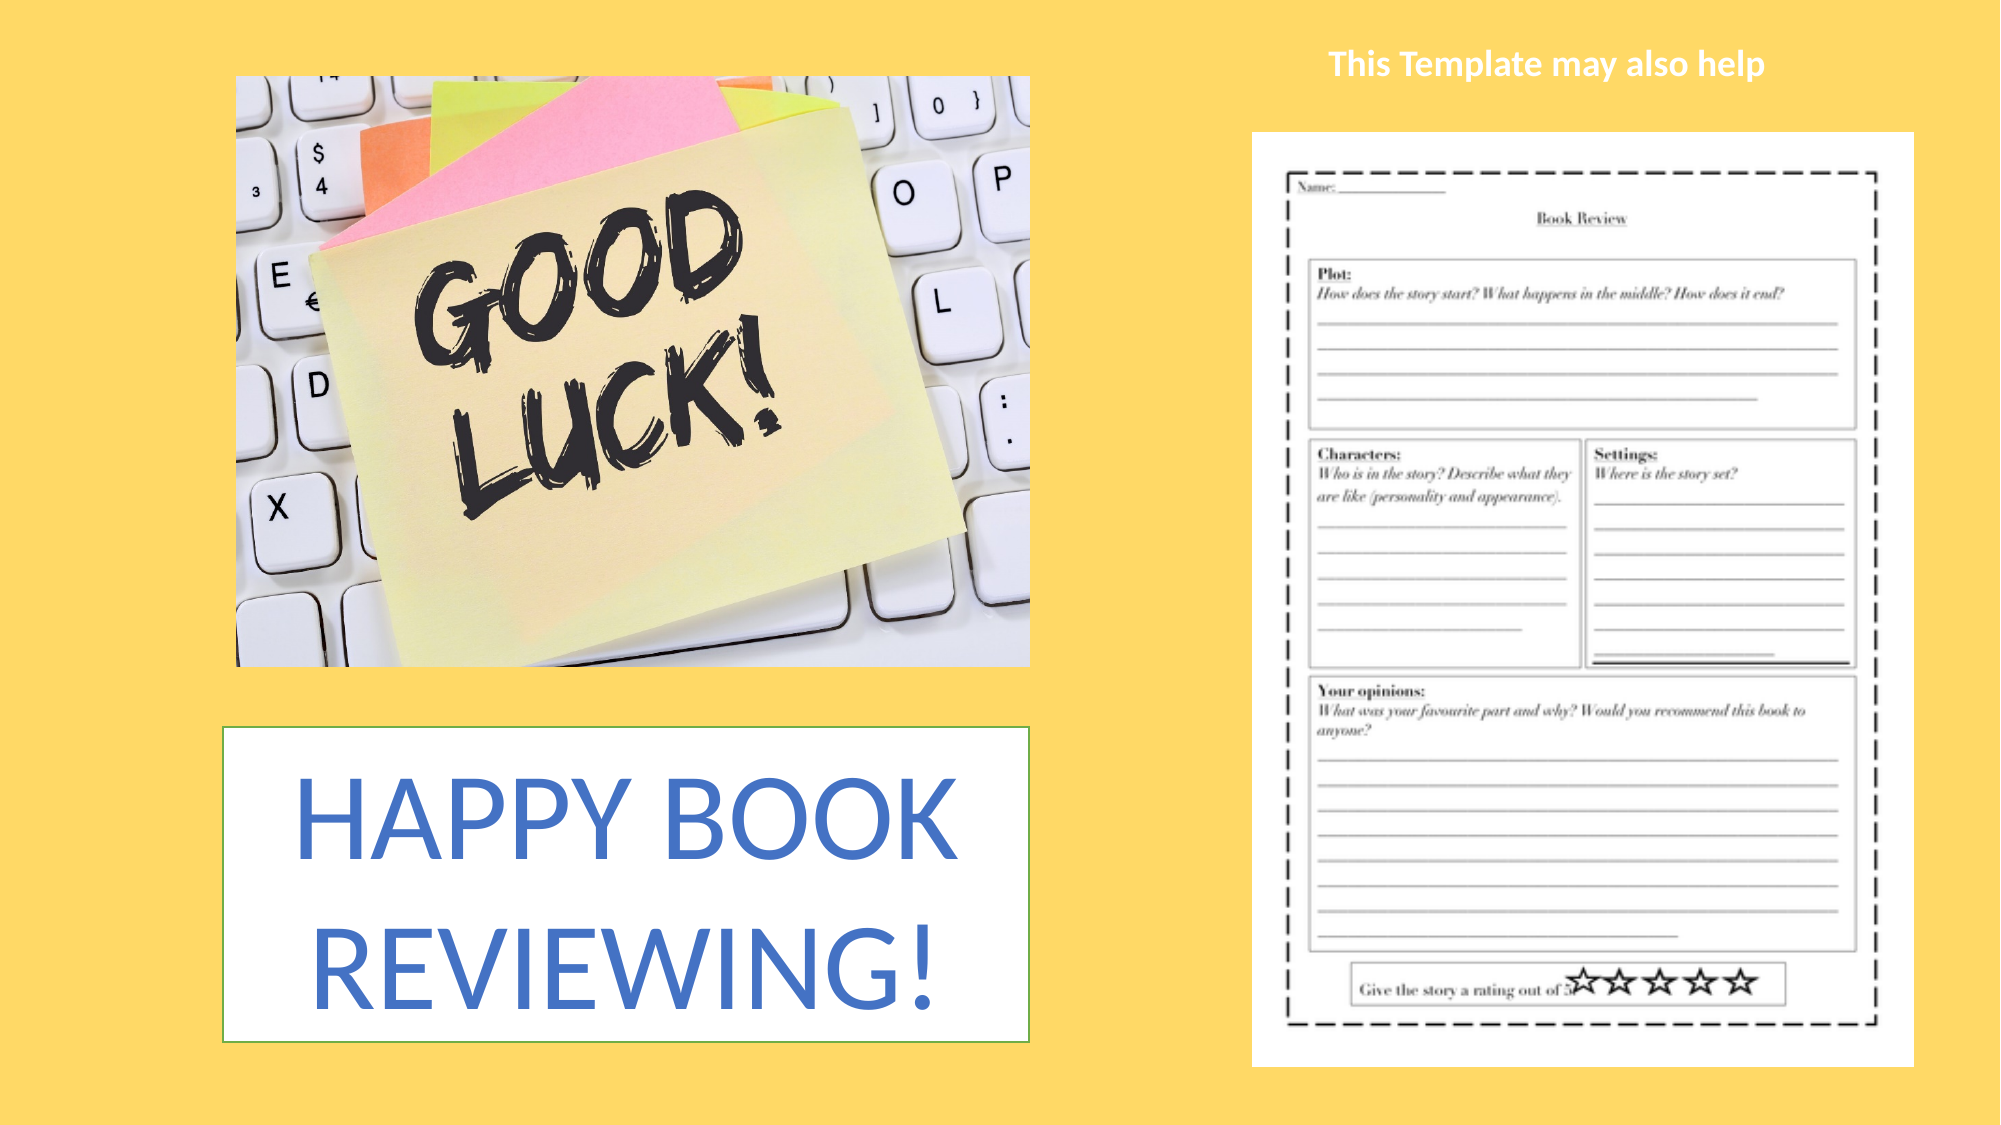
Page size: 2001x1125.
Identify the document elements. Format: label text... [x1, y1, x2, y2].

text_box This Template may also help [1313, 31, 2000, 92]
picture [1252, 132, 1914, 1067]
picture [236, 76, 1030, 667]
text_box HAPPY BOOK REVIEWING! [222, 726, 1030, 1043]
